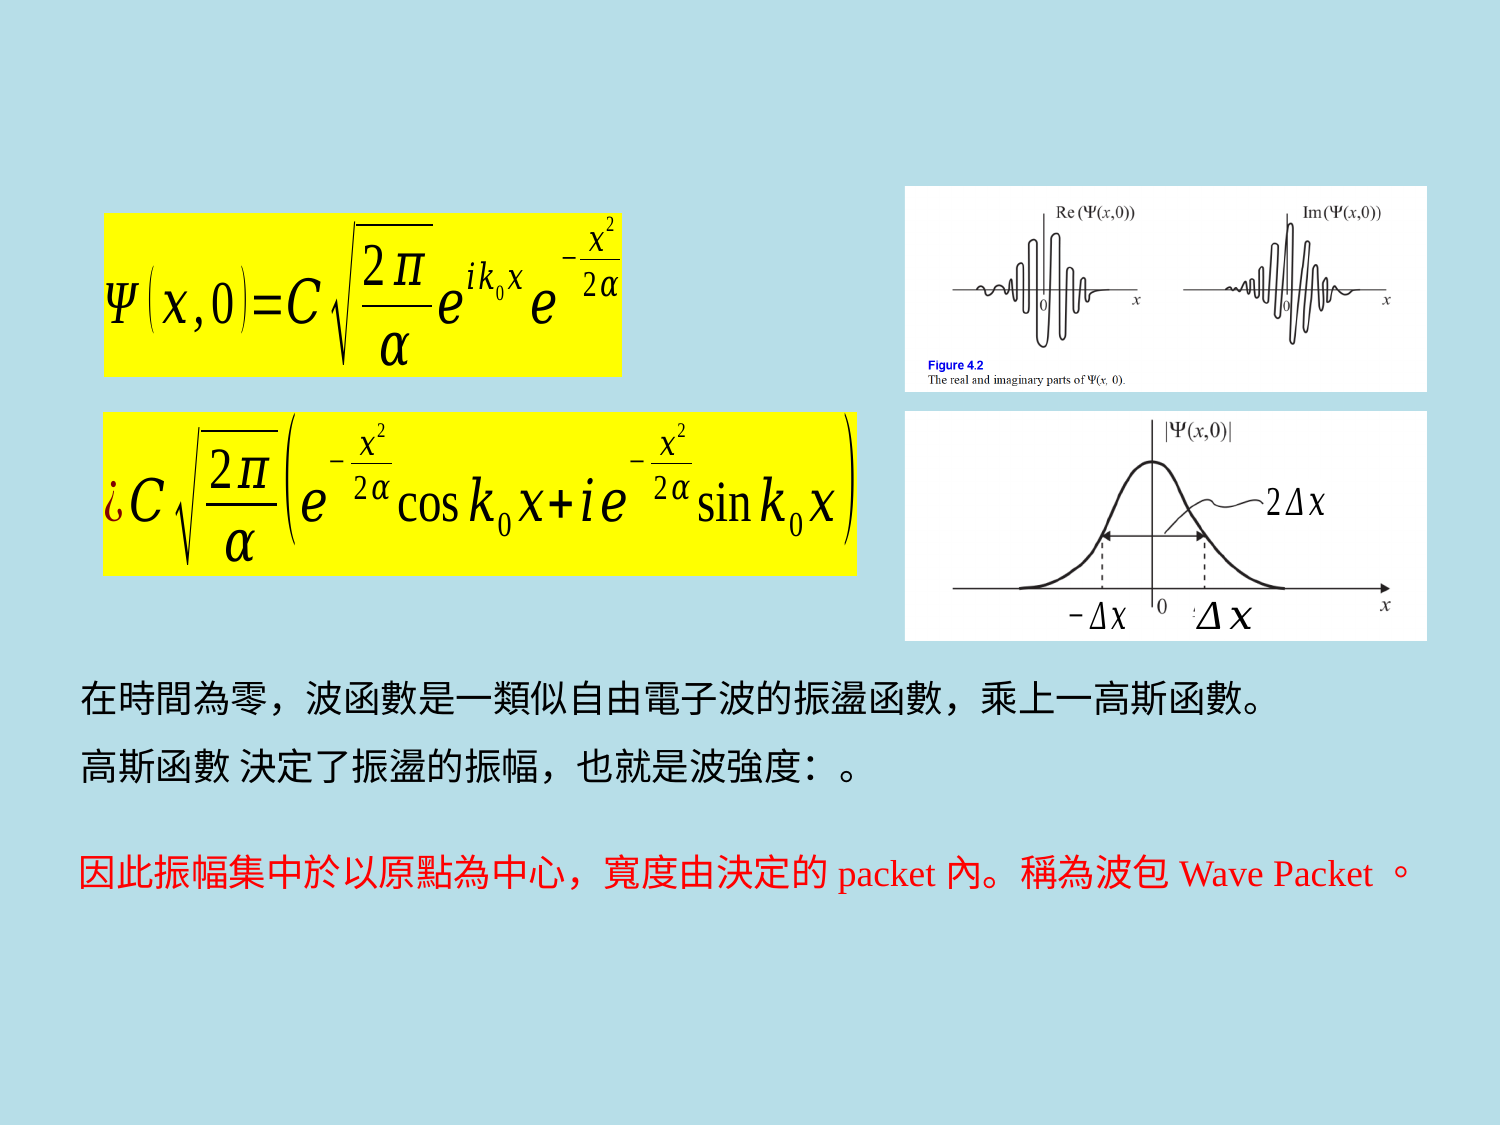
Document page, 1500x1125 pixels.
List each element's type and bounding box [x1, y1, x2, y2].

picture [904, 411, 1428, 641]
picture [904, 186, 1428, 393]
